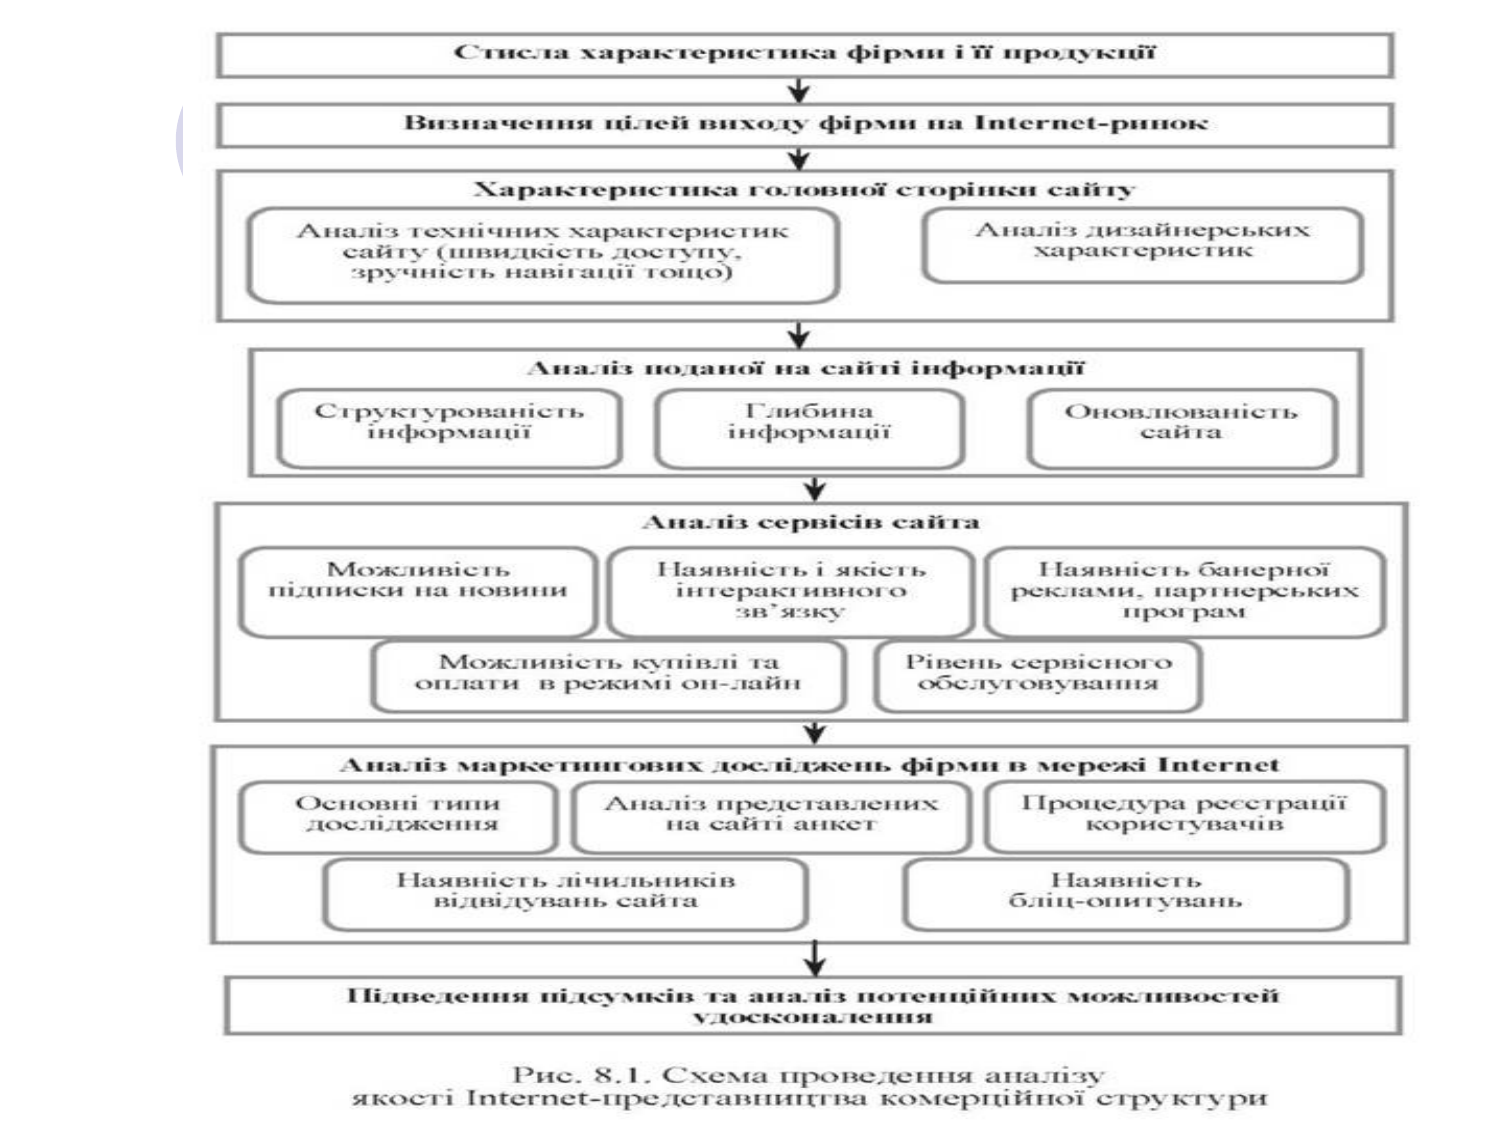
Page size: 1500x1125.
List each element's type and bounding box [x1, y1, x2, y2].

picture [183, 0, 1430, 1125]
